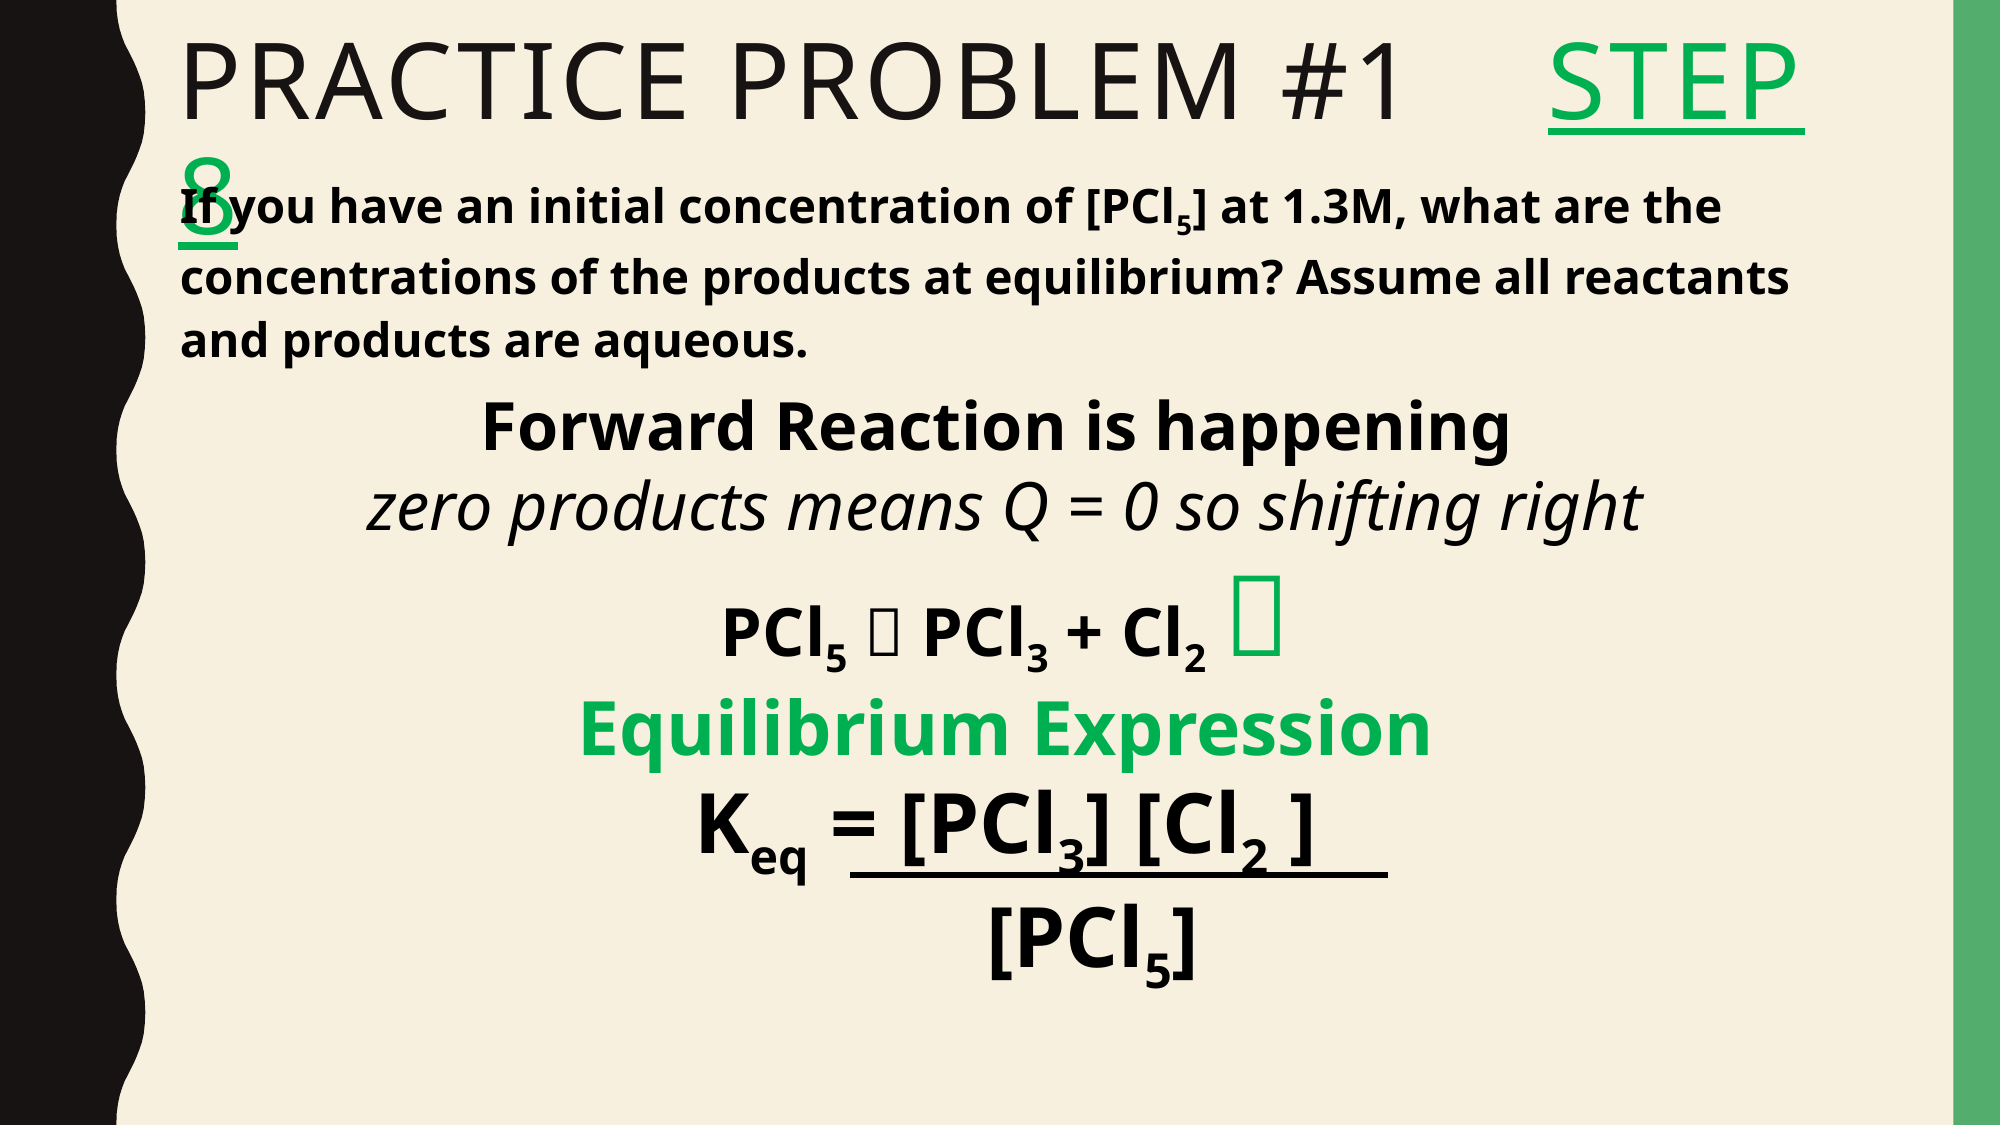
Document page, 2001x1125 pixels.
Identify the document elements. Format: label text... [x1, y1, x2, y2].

list If you have an initial concentration of [PCl5] at 1.3M, what are the concentrations of the products at equilibrium? Assume all reactants and products are aqueous. [164, 162, 1835, 375]
text_box Forward Reaction is happening zero products means Q = 0 so shifting right PCl5  PCl3 + Cl2  Equilibrium Expression Keq = [PCl3] [Cl2 ] [PCl5] [249, 376, 1762, 1006]
title Practice problem #1 Step 8 [162, 20, 1833, 266]
